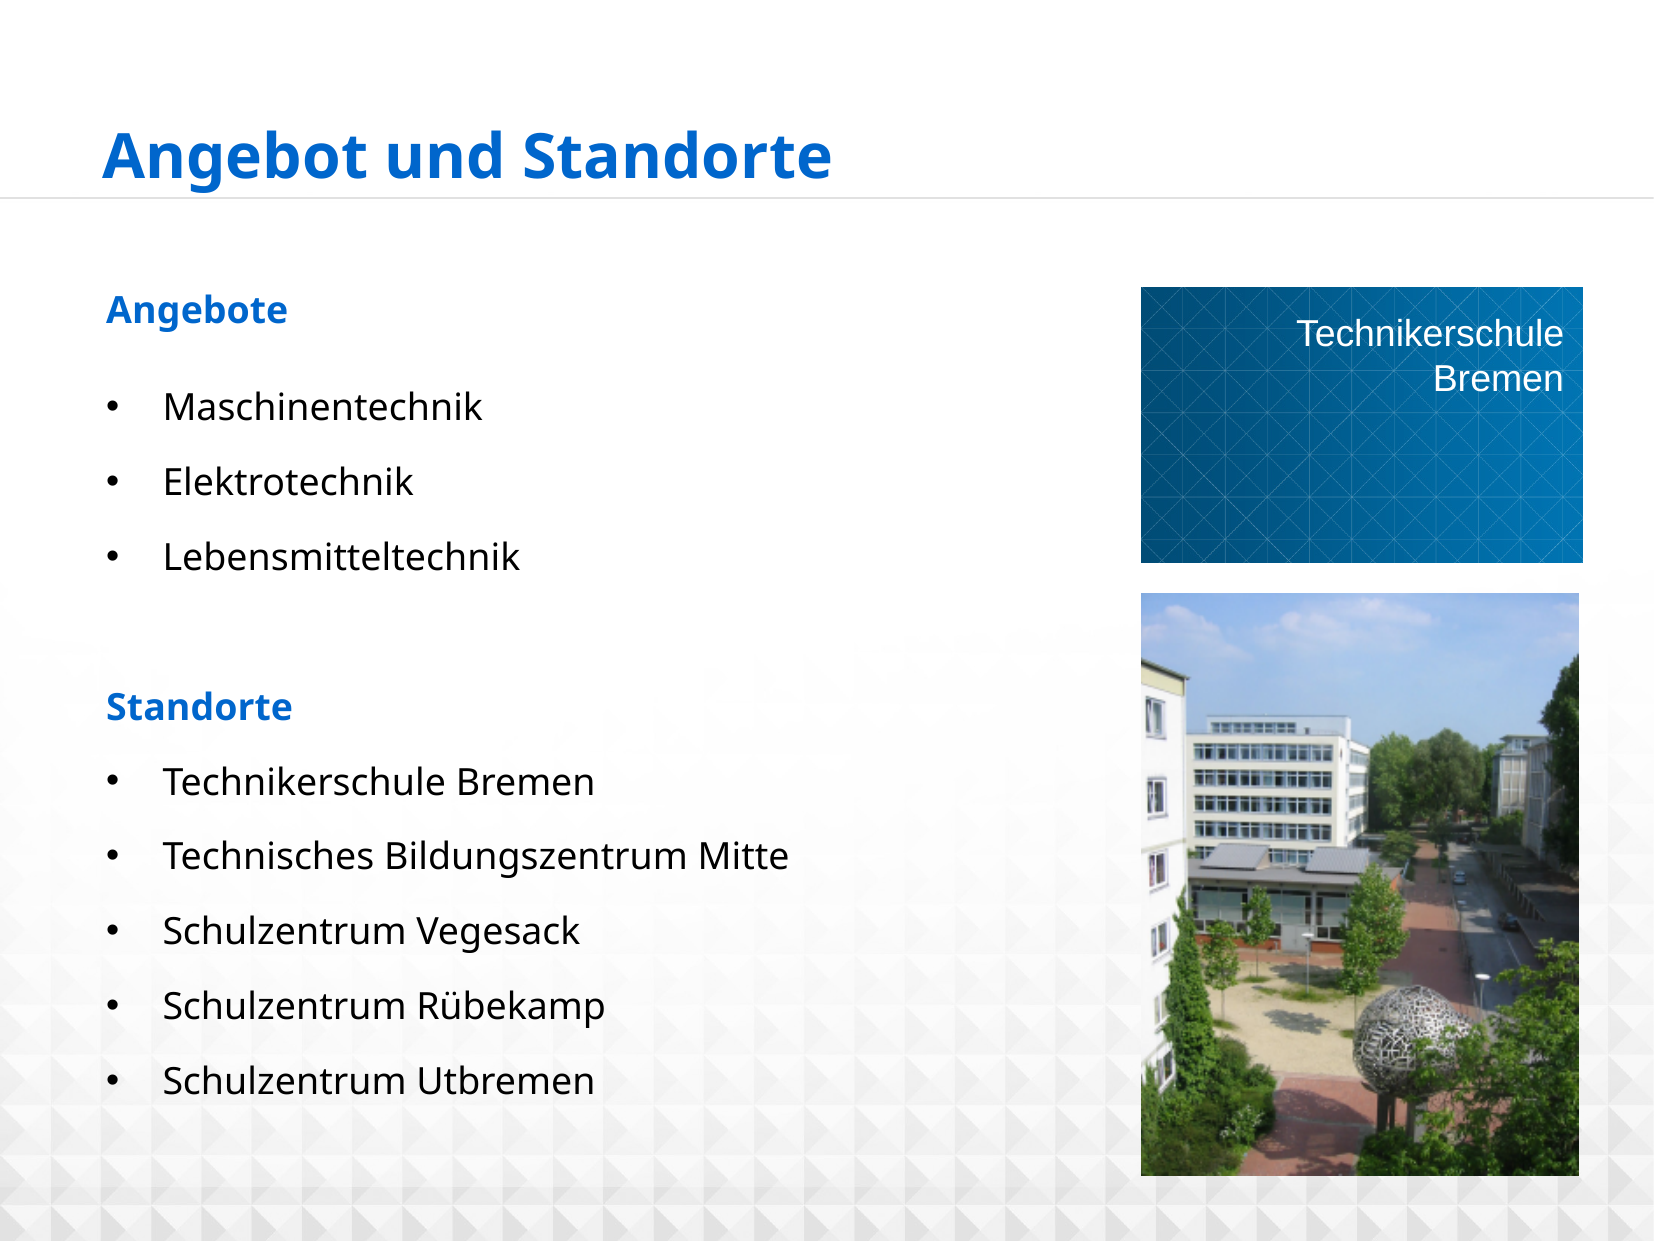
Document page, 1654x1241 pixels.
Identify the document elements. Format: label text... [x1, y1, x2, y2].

picture [0, 0, 1654, 1241]
title Angebot und Standorte [102, 49, 1607, 257]
list Angebote Maschinentechnik Elektrotechnik Lebensmitteltechnik Standorte Technikerschule Bremen Technisches Bildungszentrum Mitte Schulzentrum Vegesack Schulzentrum Rübekamp Schulzentrum Utbremen [106, 285, 1144, 975]
